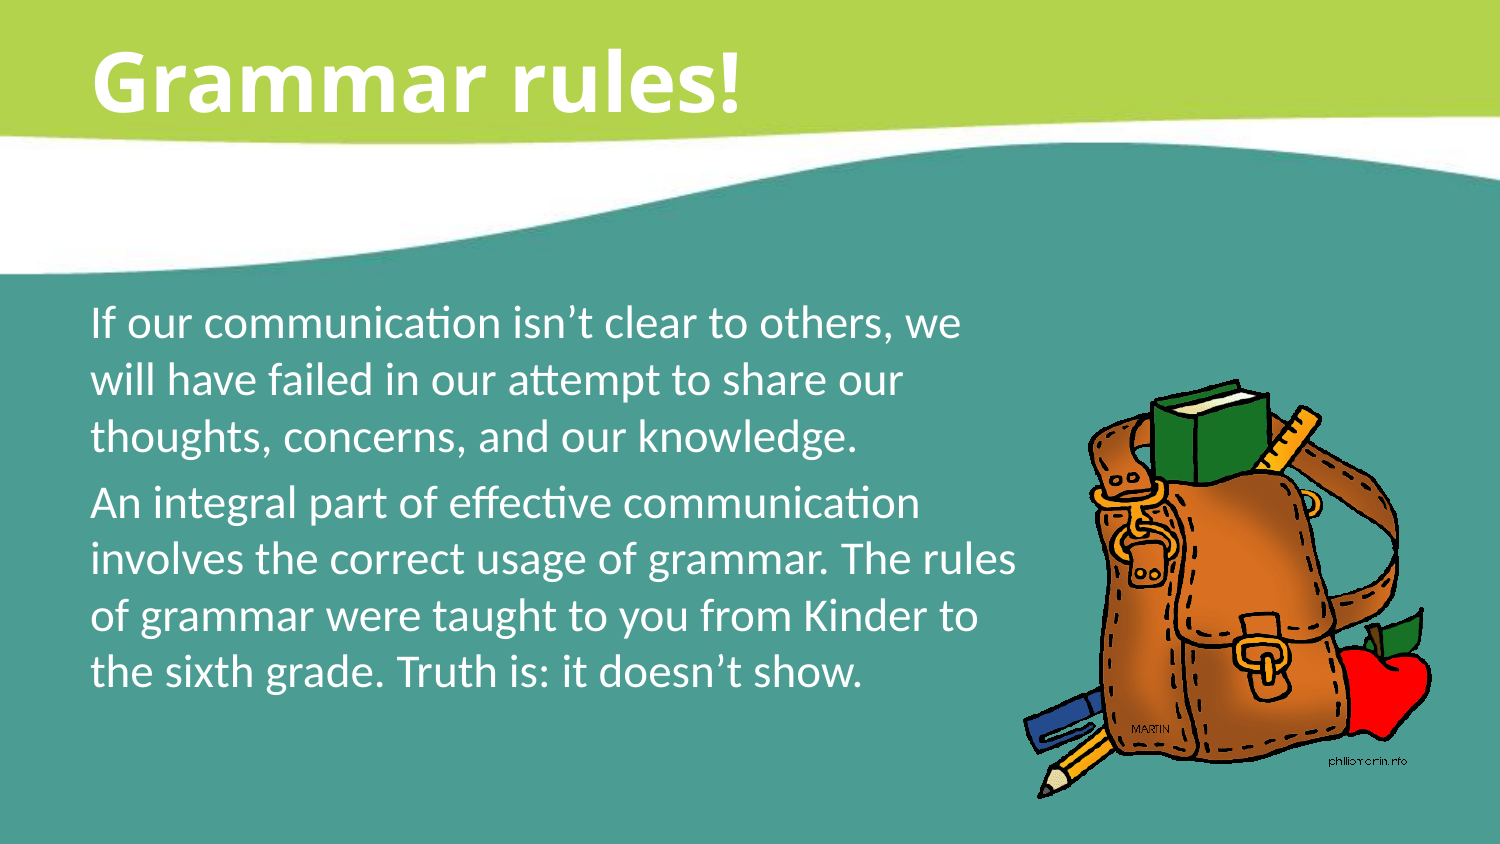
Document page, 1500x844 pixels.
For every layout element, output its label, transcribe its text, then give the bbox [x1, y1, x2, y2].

subtitle If our communication isn’t clear to others, we will have failed in our attempt to share our thoughts, concerns, and our knowledge. An integral part of effective communication involves the correct usage of grammar. The rules of grammar were taught to you from Kinder to the sixth grade. Truth is: it doesn’t show. [75, 284, 1038, 760]
text_box Grammar rules! [75, 21, 1075, 135]
picture [0, 0, 1500, 844]
